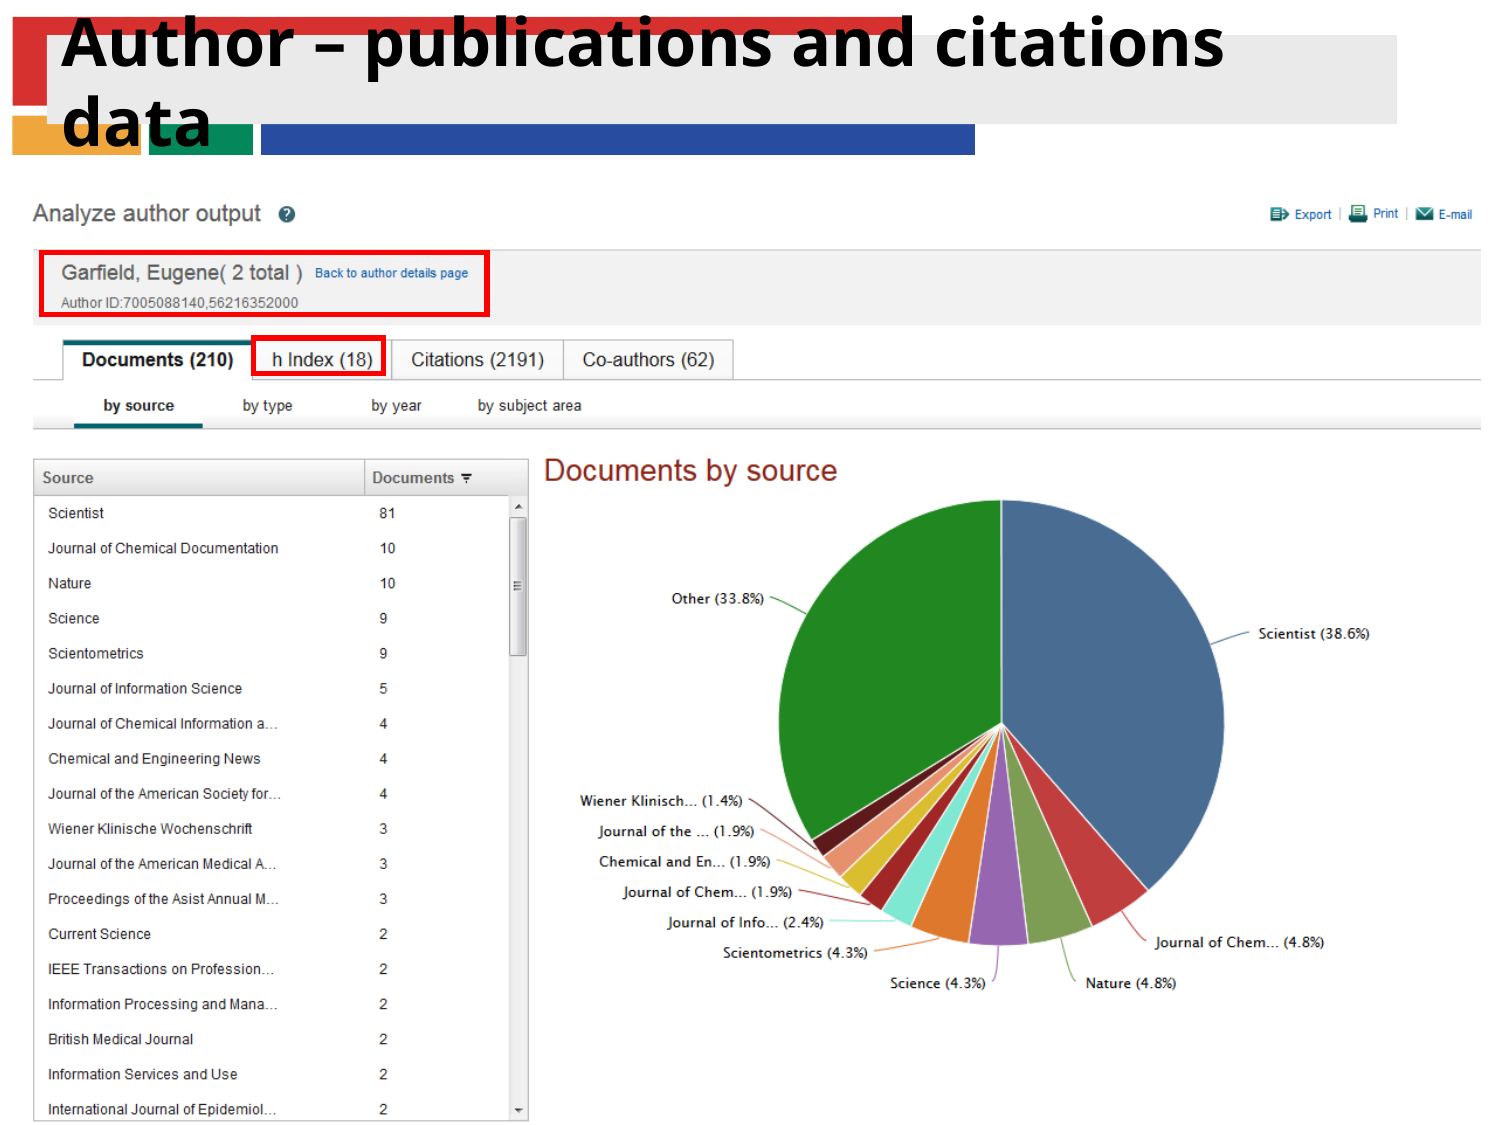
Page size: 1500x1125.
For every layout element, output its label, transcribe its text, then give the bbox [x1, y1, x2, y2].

picture [25, 190, 1482, 1125]
title Author – publications and citations data [46, 34, 1398, 125]
